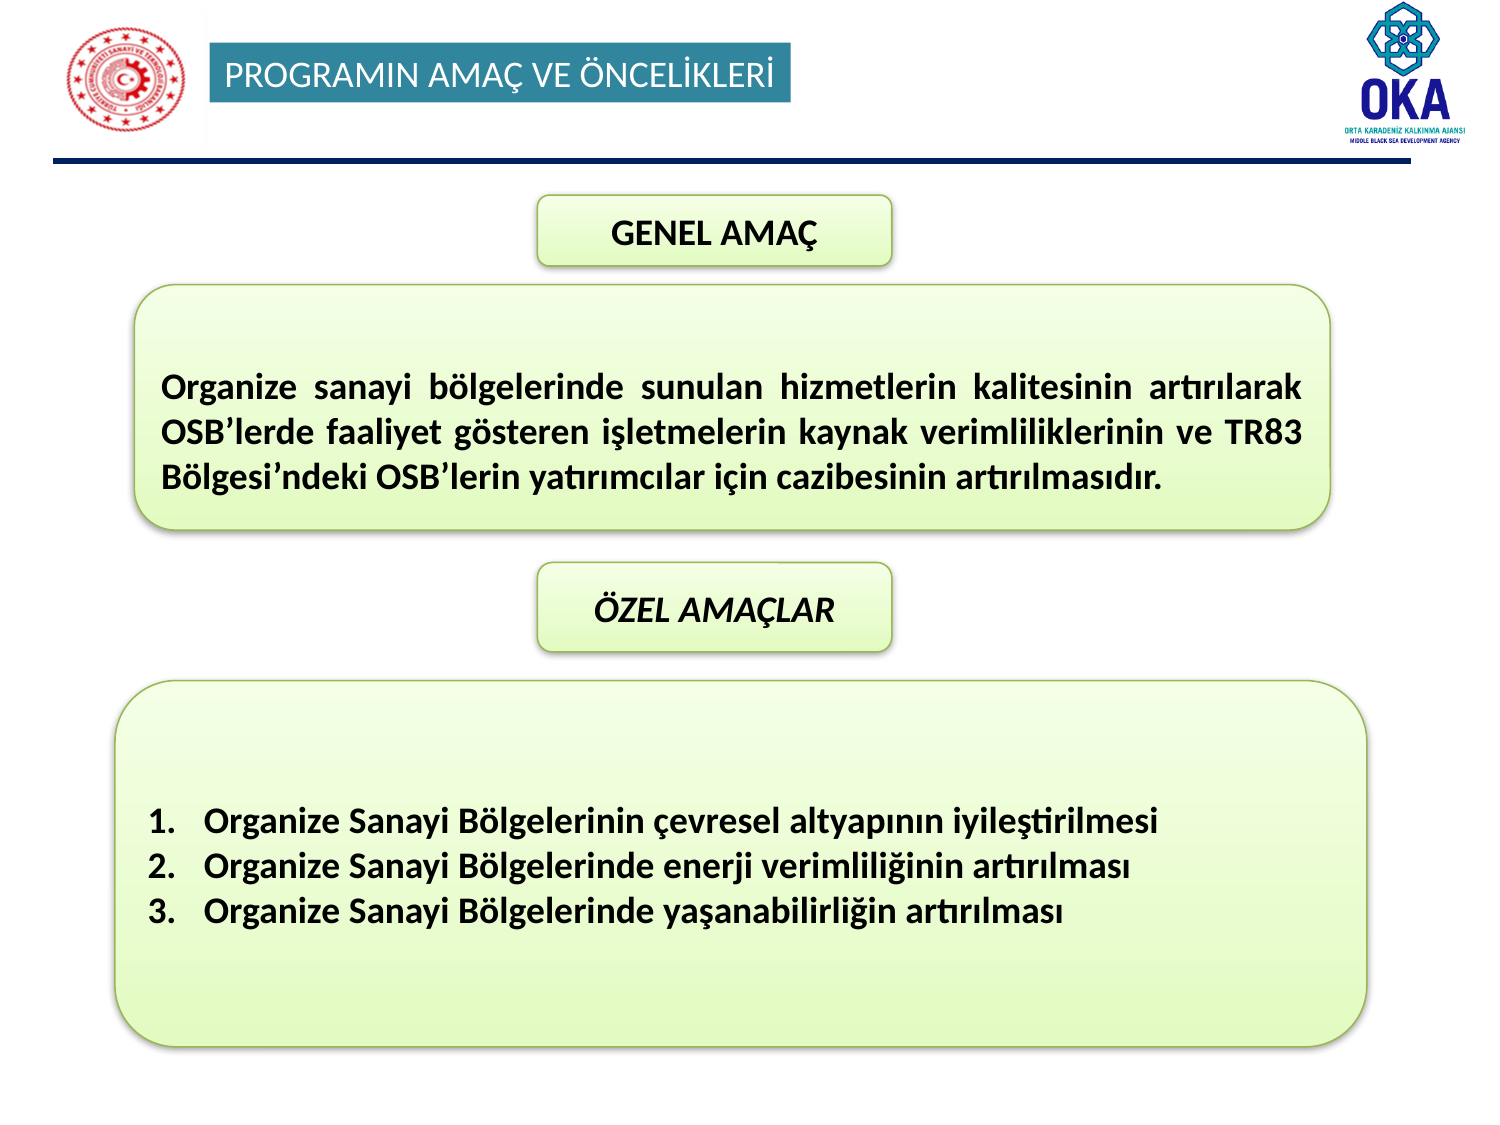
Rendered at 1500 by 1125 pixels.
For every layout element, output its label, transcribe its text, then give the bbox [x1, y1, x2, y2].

text_box Organize Sanayi Bölgelerinin çevresel altyapının iyileştirilmesi Organize Sanayi Bölgelerinde enerji verimliliğinin artırılması Organize Sanayi Bölgelerinde yaşanabilirliğin artırılması [114, 679, 1368, 1048]
text_box Organize sanayi bölgelerinde sunulan hizmetlerin kalitesinin artırılarak OSB’lerde faaliyet gösteren işletmelerin kaynak verimliliklerinin ve TR83 Bölgesi’ndeki OSB’lerin yatırımcılar için cazibesinin artırılmasıdır. [133, 283, 1332, 531]
picture [1329, 0, 1479, 147]
text_box PROGRAMIN AMAÇ VE ÖNCELİKLERİ [211, 42, 791, 103]
text_box GENEL AMAÇ [536, 194, 893, 267]
picture [46, 9, 207, 151]
text_box ÖZEL AMAÇLAR [536, 561, 893, 653]
